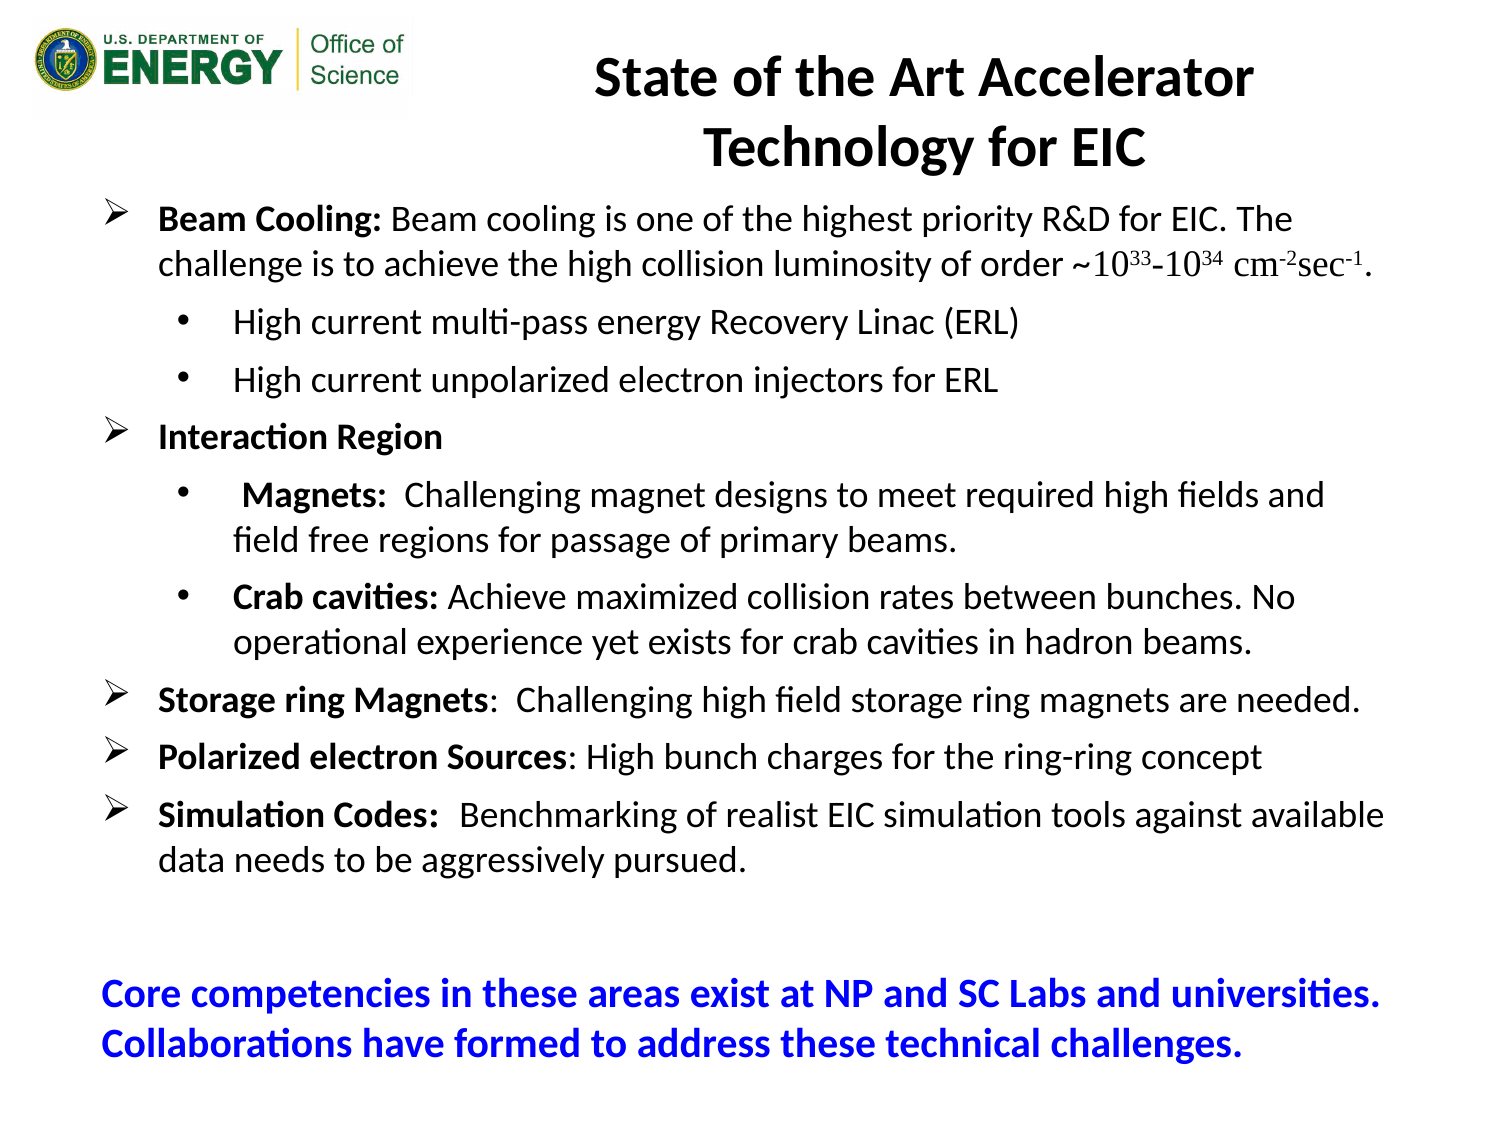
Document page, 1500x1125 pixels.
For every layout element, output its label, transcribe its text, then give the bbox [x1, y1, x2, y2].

picture [24, 13, 413, 124]
text_box Beam Cooling: Beam cooling is one of the highest priority R&D for EIC. The challenge is to achieve the high collision luminosity of order ~1033-1034 cm-2sec-1. High current multi-pass energy Recovery Linac (ERL) High current unpolarized electron injectors for ERL Interaction Region Magnets: Challenging magnet designs to meet required high fields and field free regions for passage of primary beams. Crab cavities: Achieve maximized collision rates between bunches. No operational experience yet exists for crab cavities in hadron beams. Storage ring Magnets: Challenging high field storage ring magnets are needed. Polarized electron Sources: High bunch charges for the ring-ring concept Simulation Codes: Benchmarking of realist EIC simulation tools against available data needs to be aggressively pursued. [87, 187, 1413, 887]
text_box State of the Art Accelerator Technology for EIC [462, 30, 1388, 186]
text_box Core competencies in these areas exist at NP and SC Labs and universities. Collaborations have formed to address these technical challenges. [86, 957, 1450, 1073]
